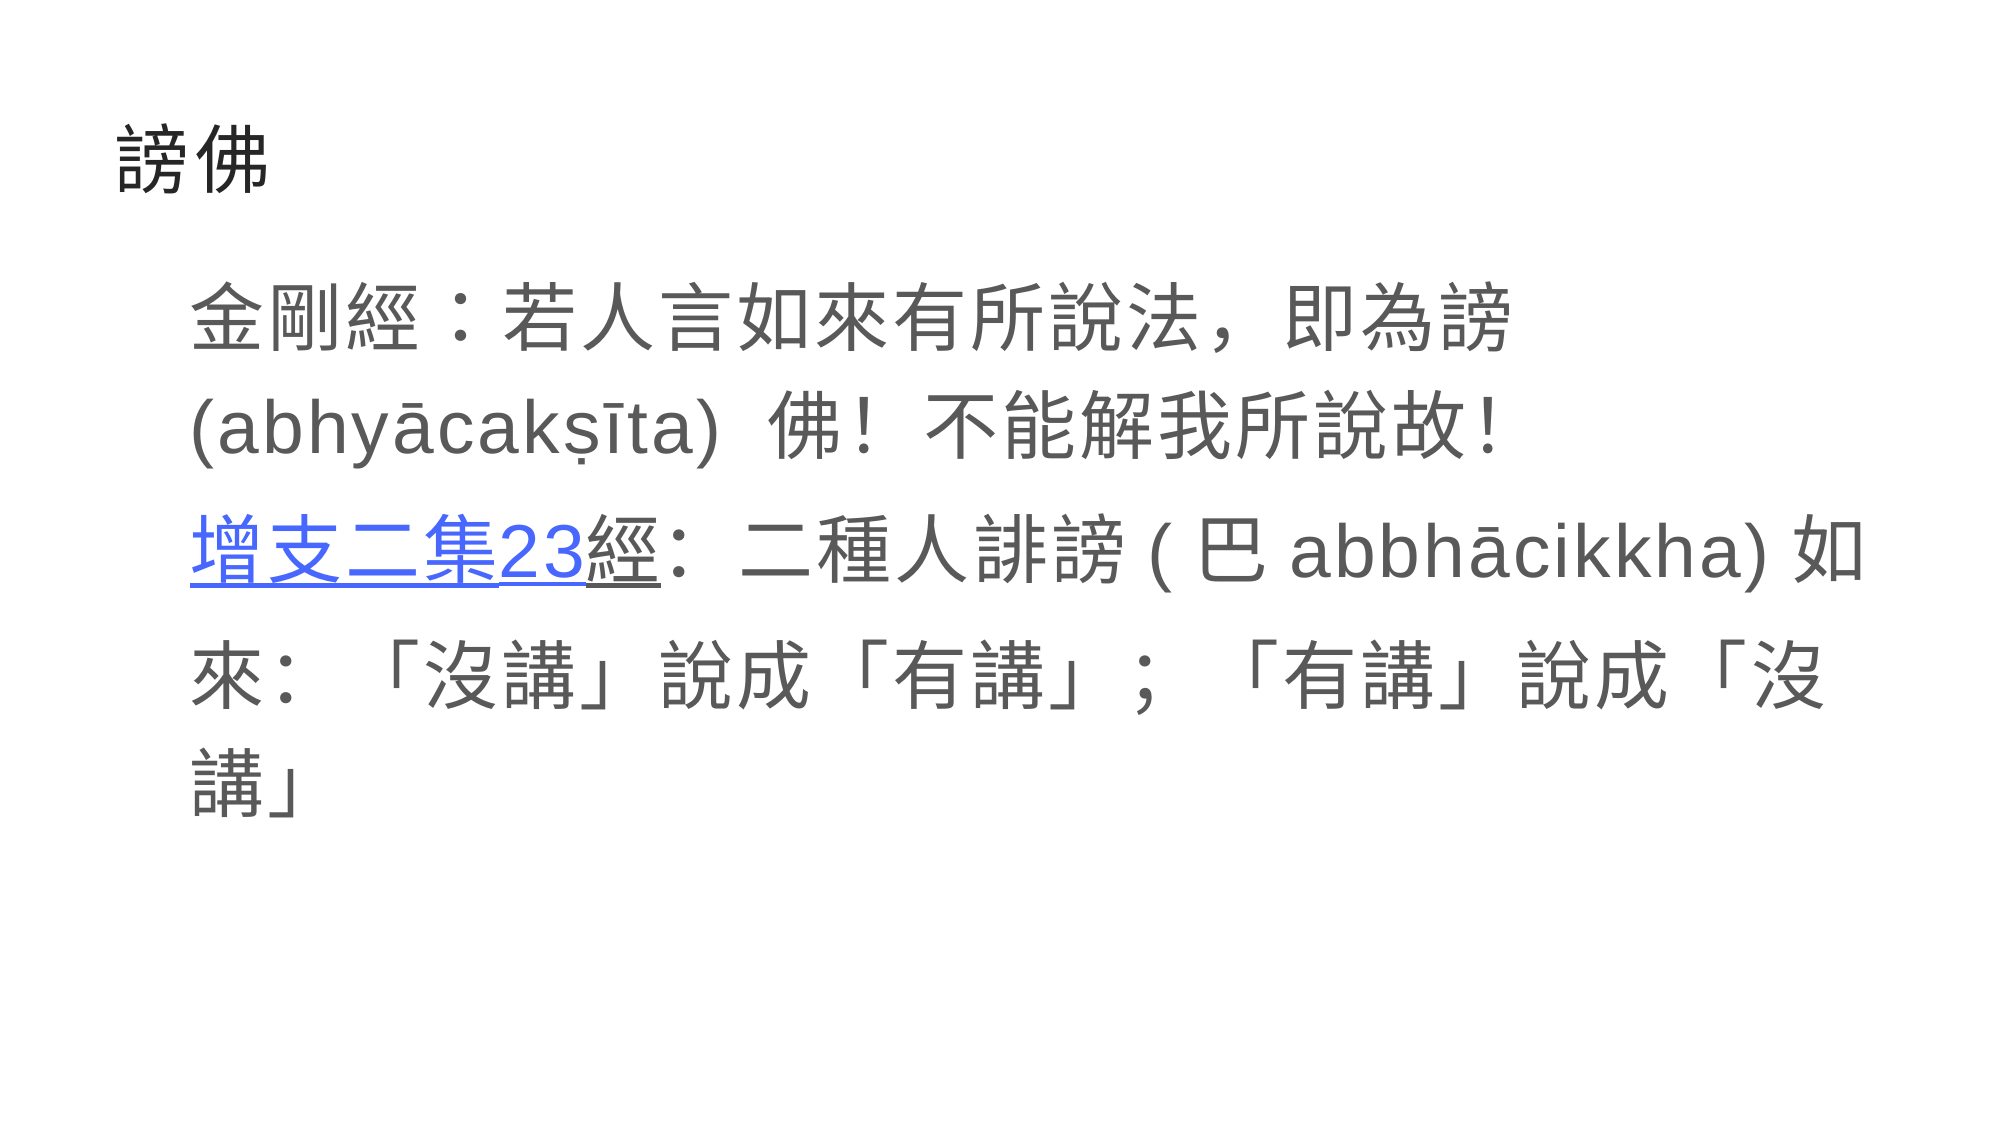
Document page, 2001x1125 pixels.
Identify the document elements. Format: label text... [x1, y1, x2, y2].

title 謗佛 [99, 99, 1900, 216]
list 金剛經：若人言如來有所說法，即為謗(abhyācakṣīta) 佛！不能解我所說故！ 增支二集23經：二種人誹謗(巴abbhācikkha)如來：「沒講」說成「有講」；「有講」說成「沒講」 [99, 244, 1900, 1026]
